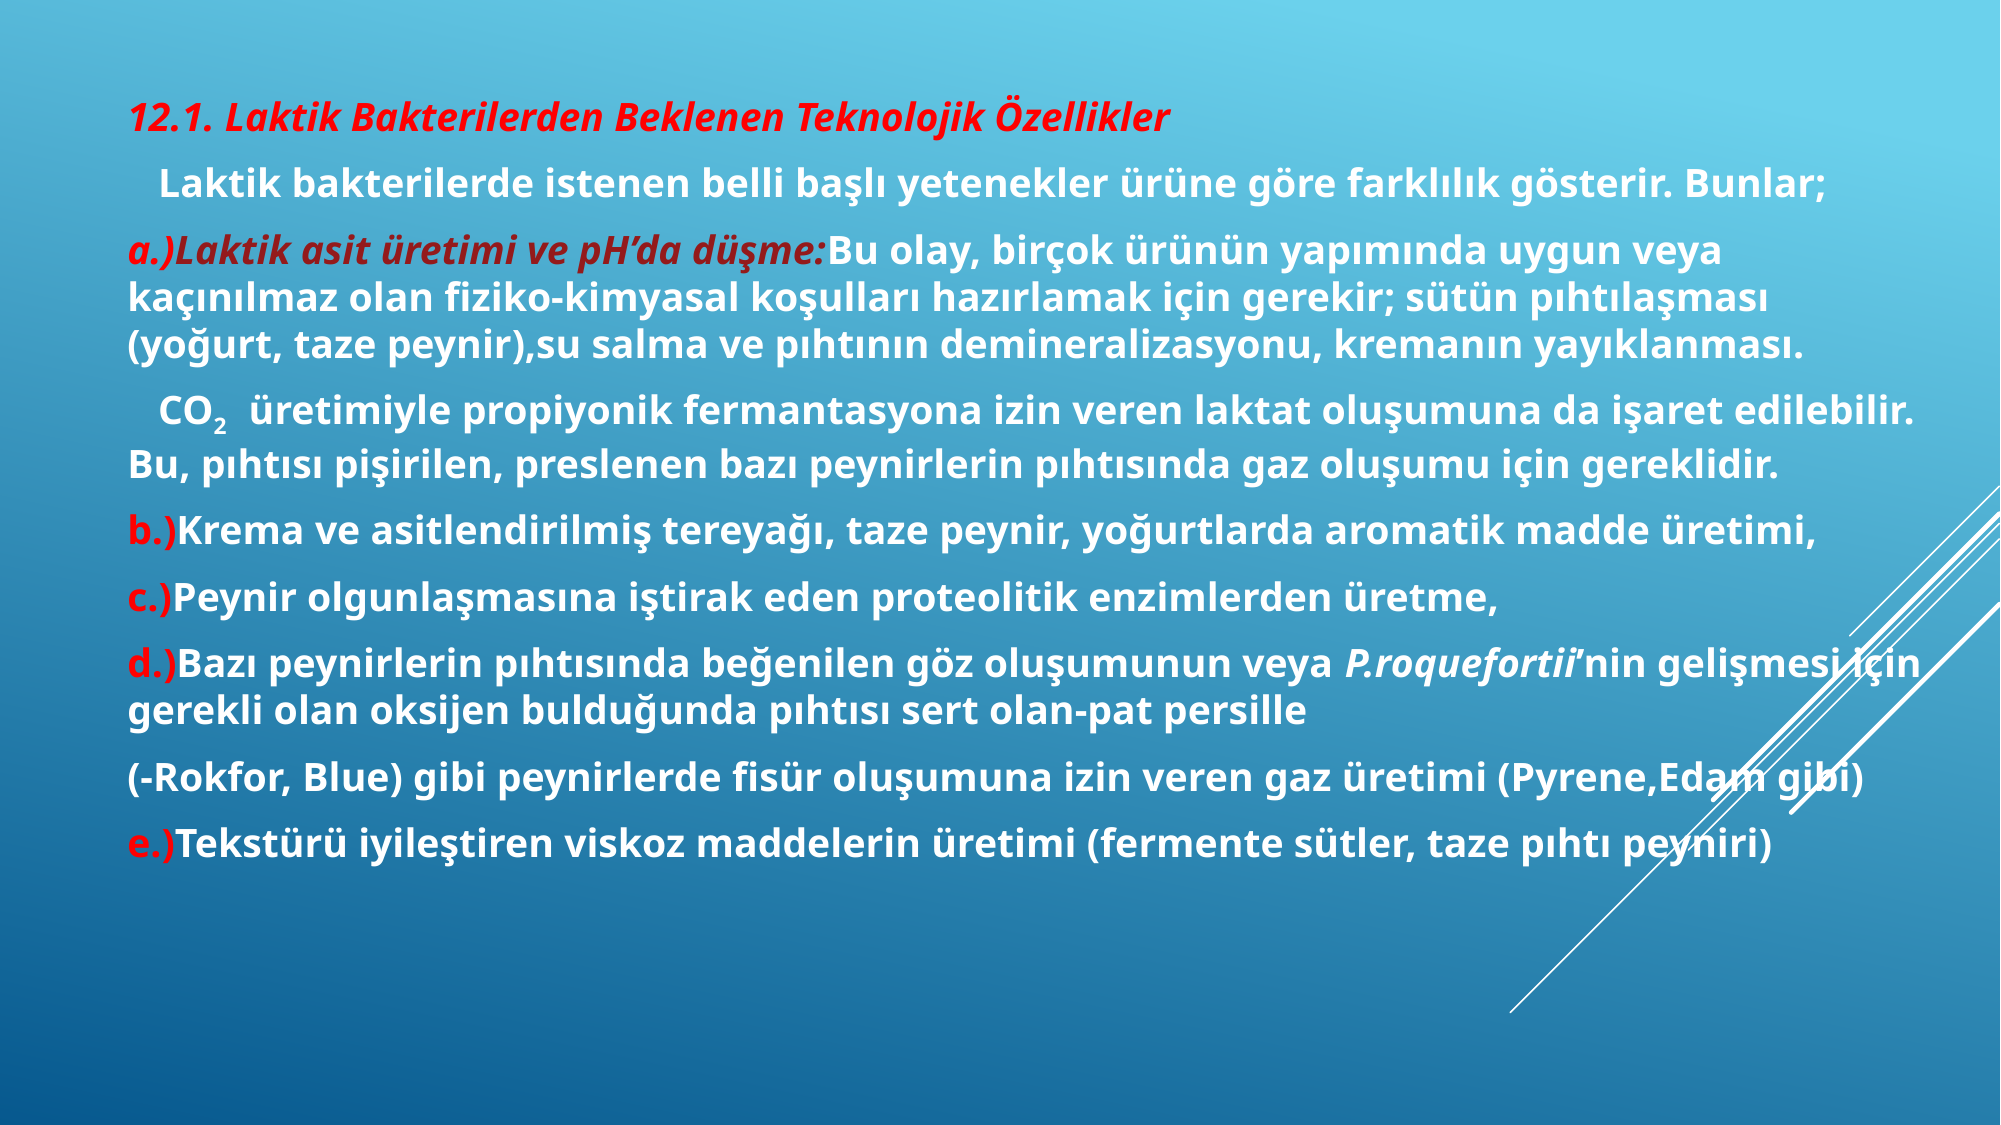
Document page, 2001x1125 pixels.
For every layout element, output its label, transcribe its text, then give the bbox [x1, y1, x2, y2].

list 12.1. Laktik Bakterilerden Beklenen Teknolojik Özellikler Laktik bakterilerde istenen belli başlı yetenekler ürüne göre farklılık gösterir. Bunlar; a.)Laktik asit üretimi ve pH’da düşme:Bu olay, birçok ürünün yapımında uygun veya kaçınılmaz olan fiziko-kimyasal koşulları hazırlamak için gerekir; sütün pıhtılaşması (yoğurt, taze peynir),su salma ve pıhtının demineralizasyonu, kremanın yayıklanması. CO2 üretimiyle propiyonik fermantasyona izin veren laktat oluşumuna da işaret edilebilir. Bu, pıhtısı pişirilen, preslenen bazı peynirlerin pıhtısında gaz oluşumu için gereklidir. b.)Krema ve asitlendirilmiş tereyağı, taze peynir, yoğurtlarda aromatik madde üretimi, c.)Peynir olgunlaşmasına iştirak eden proteolitik enzimlerden üretme, d.)Bazı peynirlerin pıhtısında beğenilen göz oluşumunun veya P.roquefortii’nin gelişmesi için gerekli olan oksijen bulduğunda pıhtısı sert olan-pat persille (-Rokfor, Blue) gibi peynirlerde fisür oluşumuna izin veren gaz üretimi (Pyrene,Edam gibi) e.)Tekstürü iyileştiren viskoz maddelerin üretimi (fermente sütler, taze pıhtı peyniri) [112, 84, 1942, 1008]
